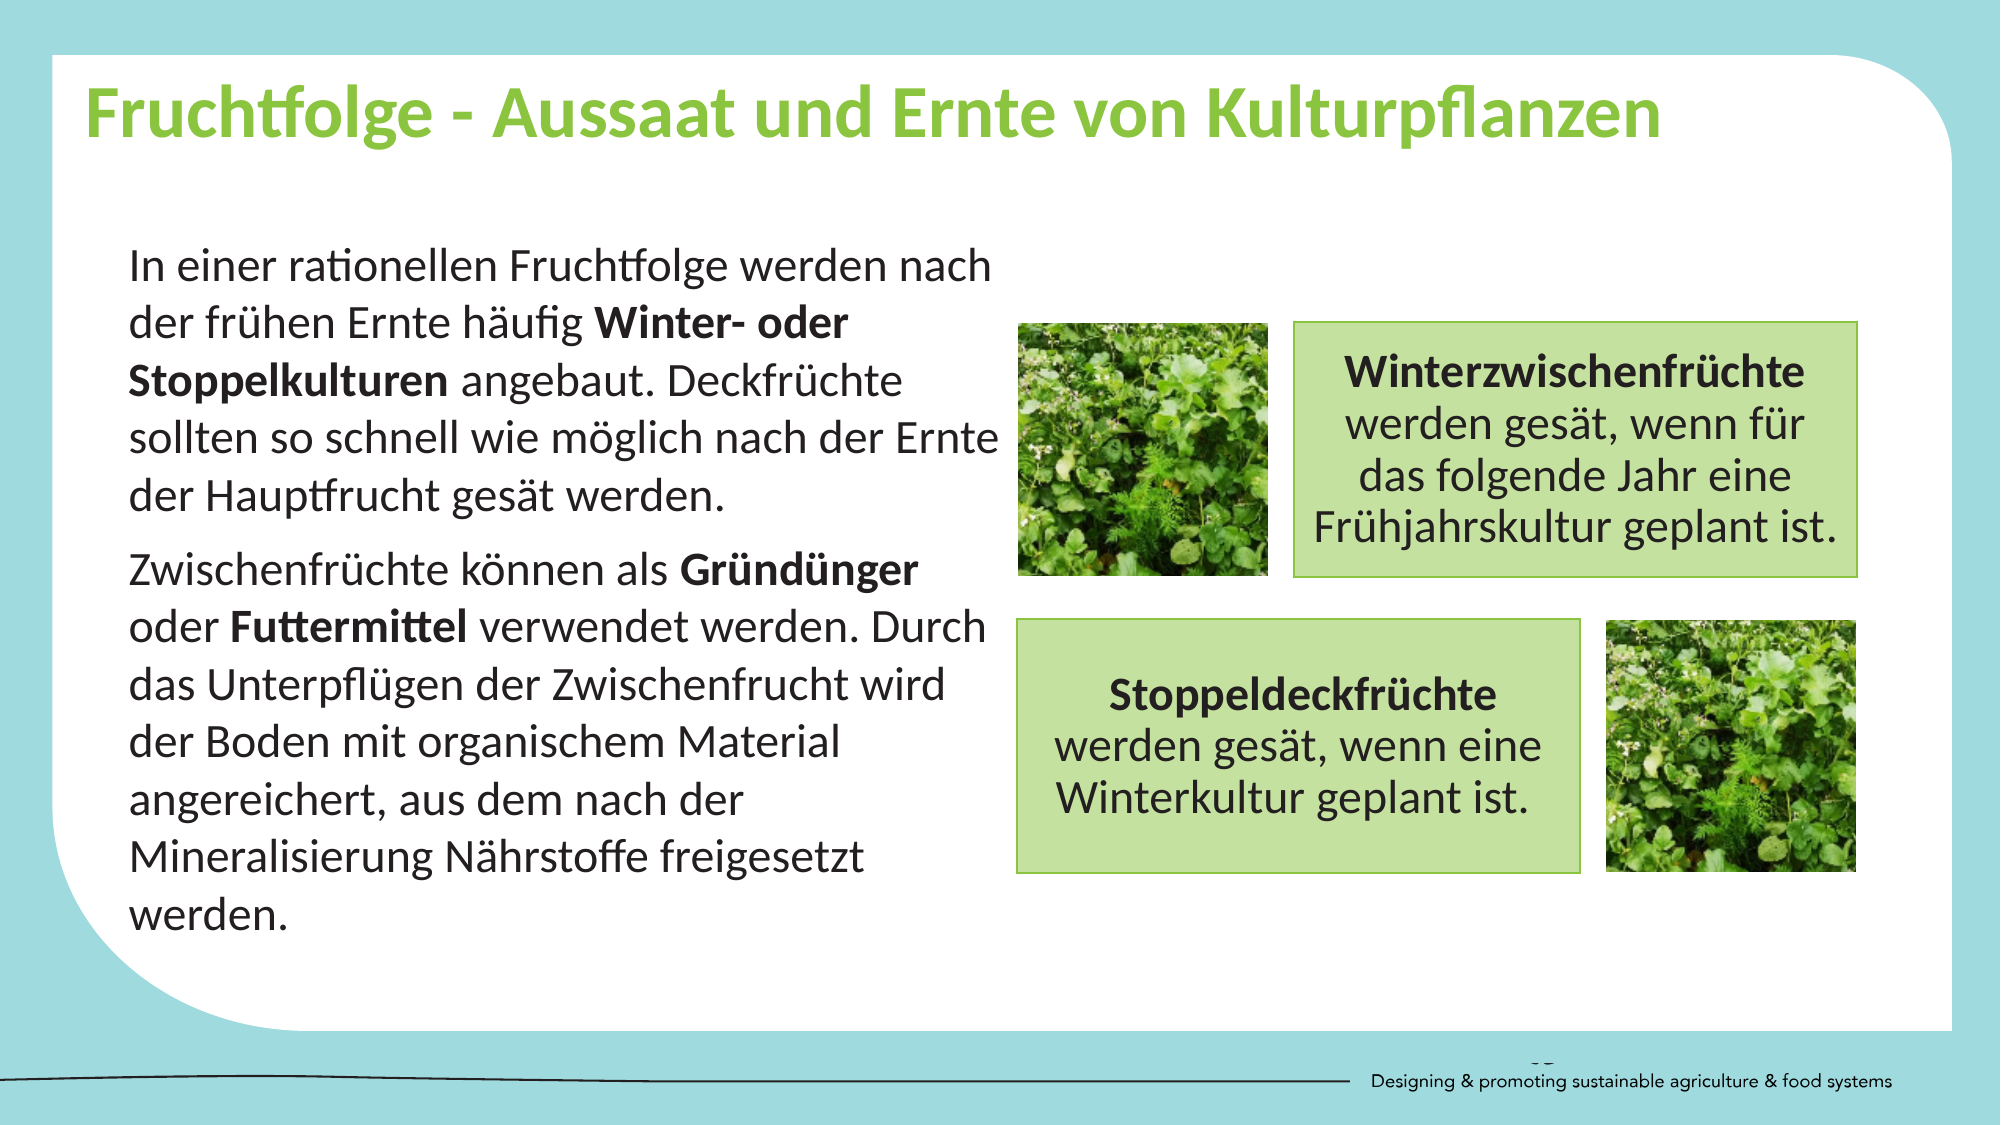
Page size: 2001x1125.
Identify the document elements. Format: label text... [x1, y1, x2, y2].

picture [1332, 1063, 1914, 1105]
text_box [896, 322, 1978, 874]
text_box Fruchtfolge - Aussaat und Ernte von Kulturpflanzen [70, 65, 1809, 198]
text_box In einer rationellen Fruchtfolge werden nach der frühen Ernte häufig Winter- oder Stoppelkulturen angebaut. Deckfrüchte sollten so schnell wie möglich nach der Ernte der Hauptfrucht gesät werden. Zwischenfrüchte können als Gründünger oder Futtermittel verwendet werden. Durch das Unterpflügen der Zwischenfrucht wird der Boden mit organischem Material angereichert, aus dem nach der Mineralisierung Nährstoffe freigesetzt werden. [113, 226, 1028, 948]
